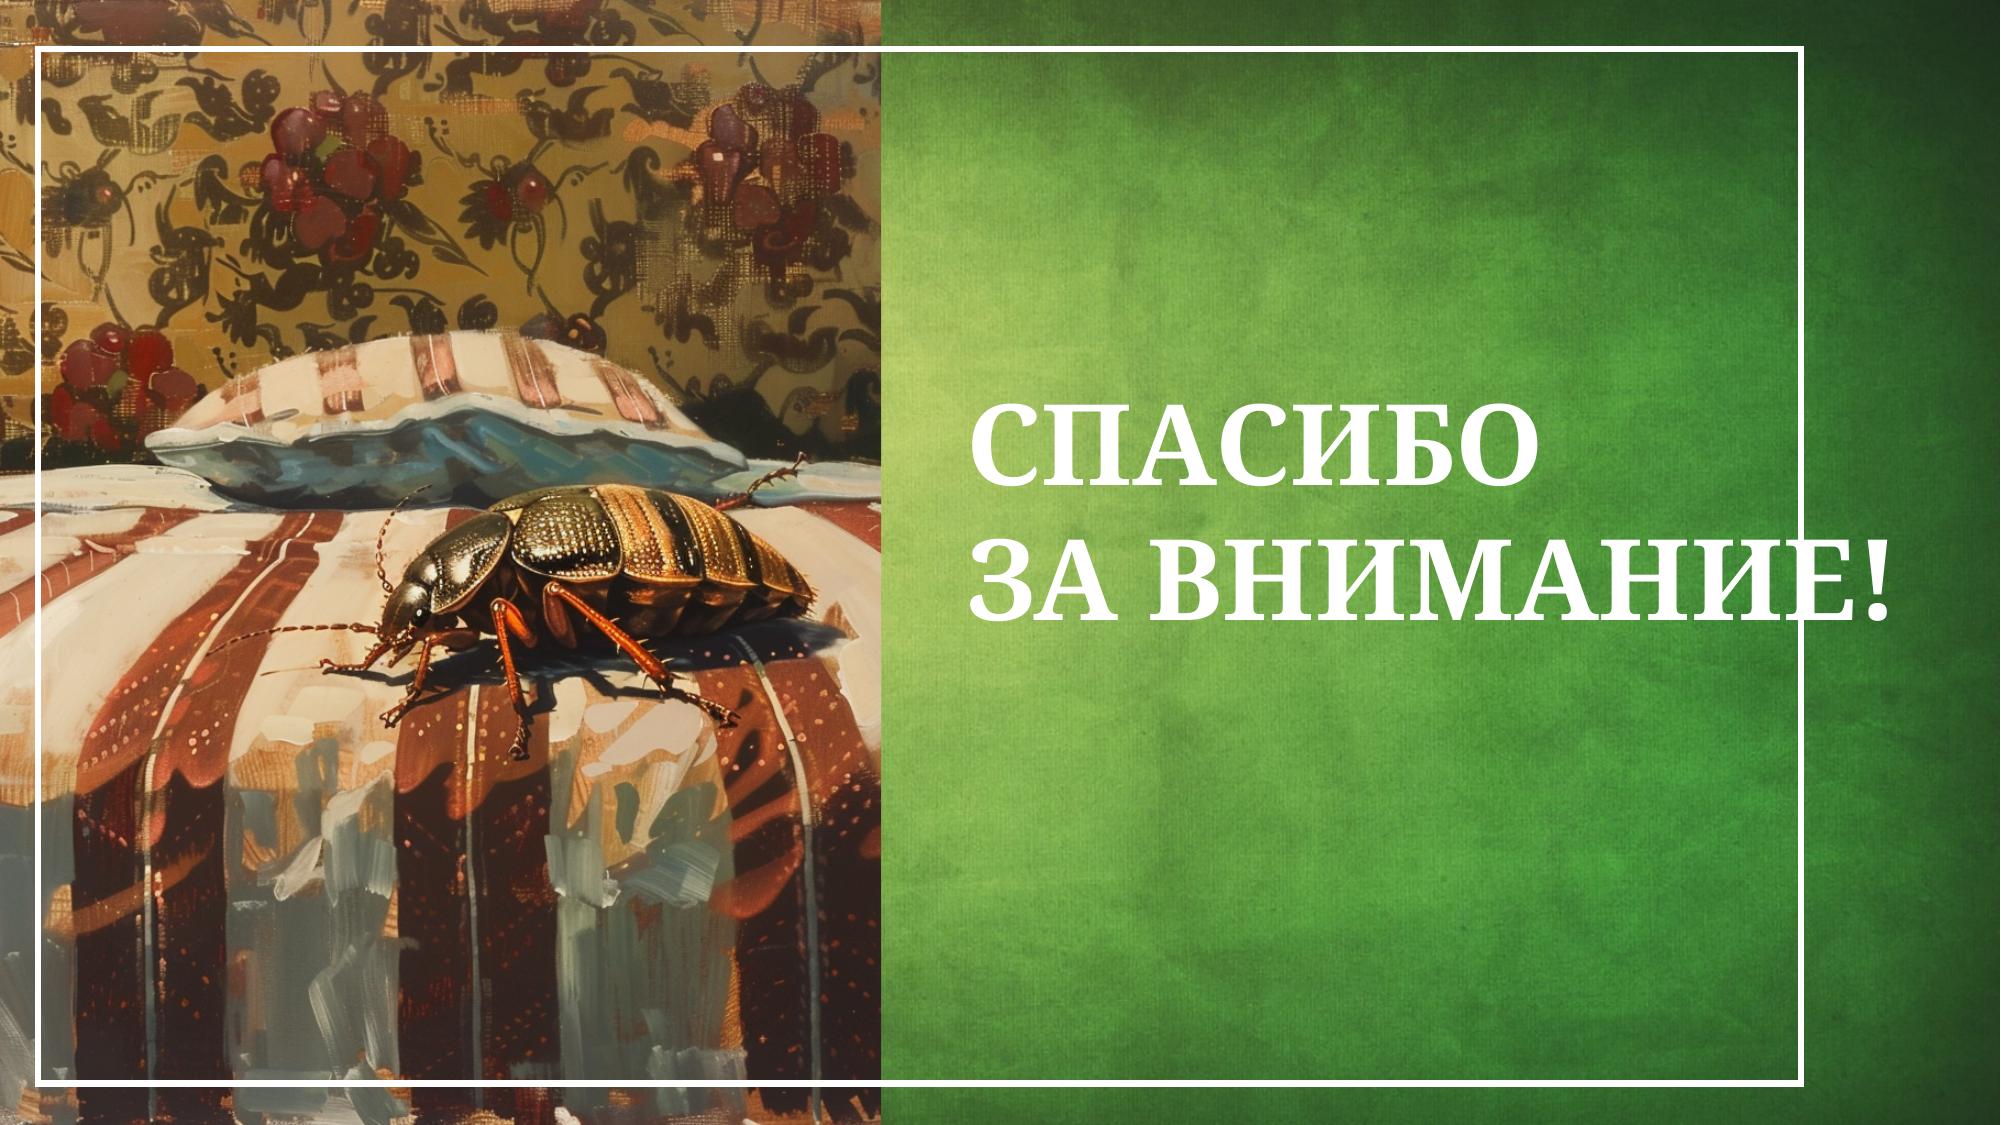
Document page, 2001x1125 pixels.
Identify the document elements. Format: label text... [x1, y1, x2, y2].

text_box [882, 48, 1802, 1084]
picture [0, 0, 882, 1125]
text_box СПАСИБО ЗА ВНИМАНИЕ! [951, 365, 1916, 651]
